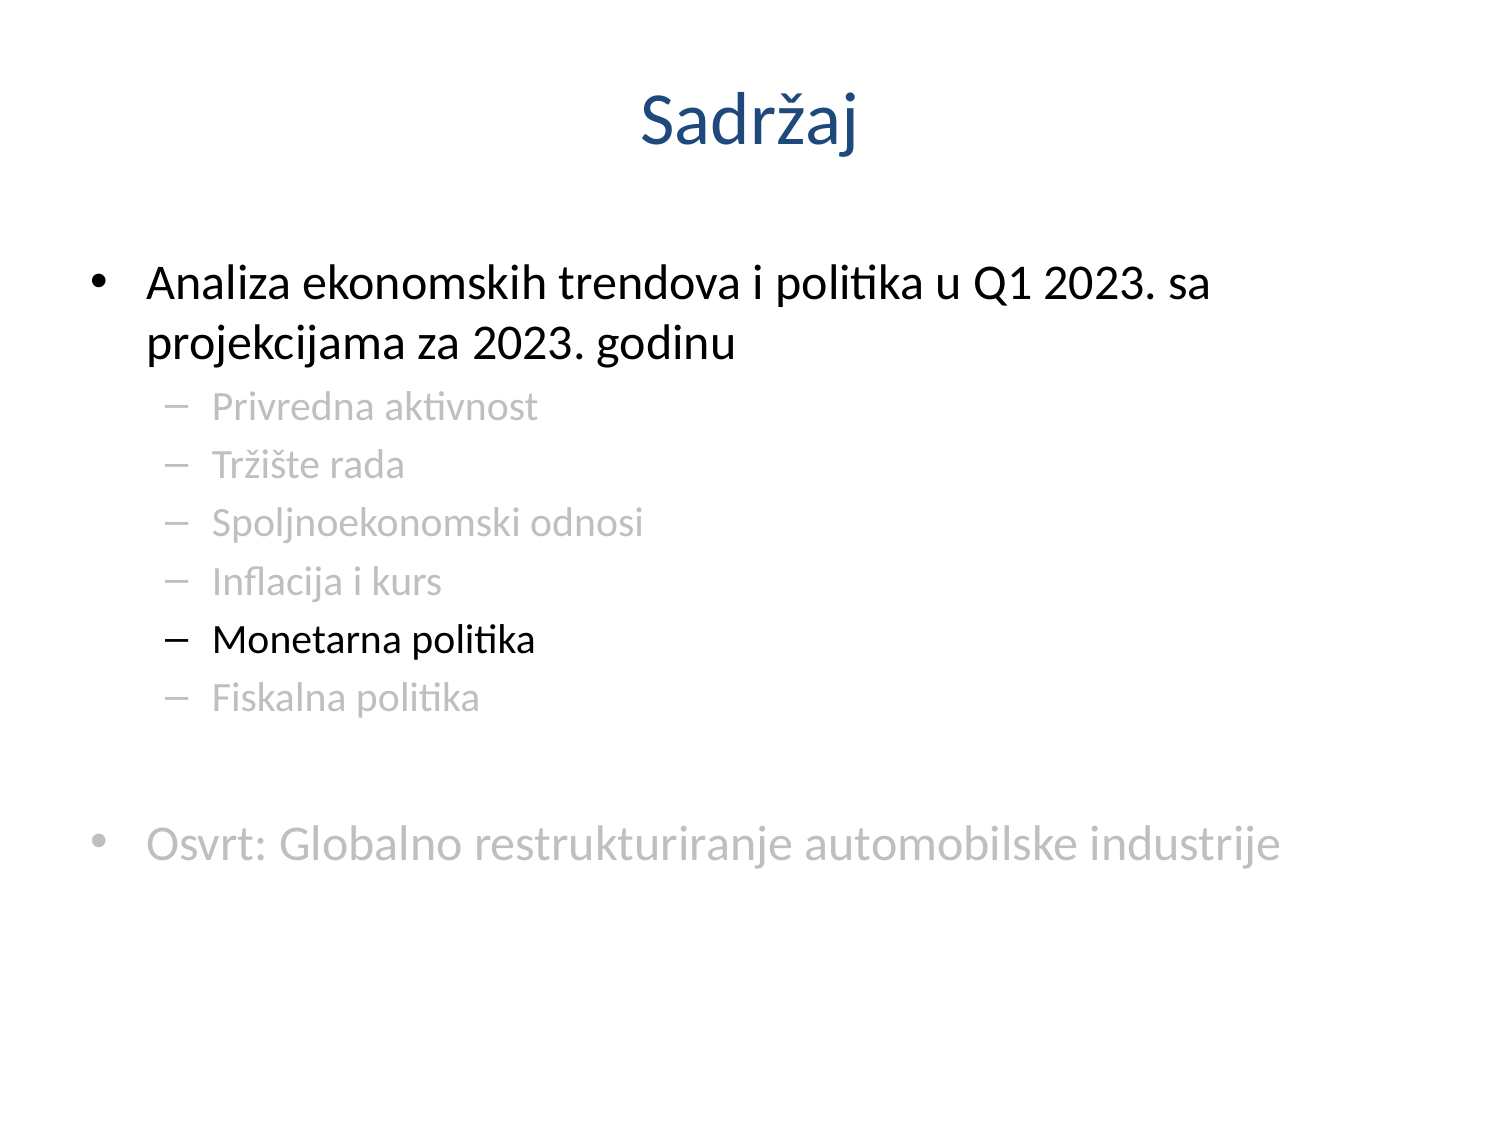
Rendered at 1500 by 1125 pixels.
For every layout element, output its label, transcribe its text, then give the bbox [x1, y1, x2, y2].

title Sadržaj [75, 45, 1425, 185]
list Analiza ekonomskih trendova i politika u Q1 2023. sa projekcijama za 2023. godinu Privredna aktivnost Tržište rada Spoljnoekonomski odnosi Inflacija i kurs Monetarna politika Fiskalna politika Osvrt: Globalno restrukturiranje automobilske industrije [75, 242, 1438, 985]
